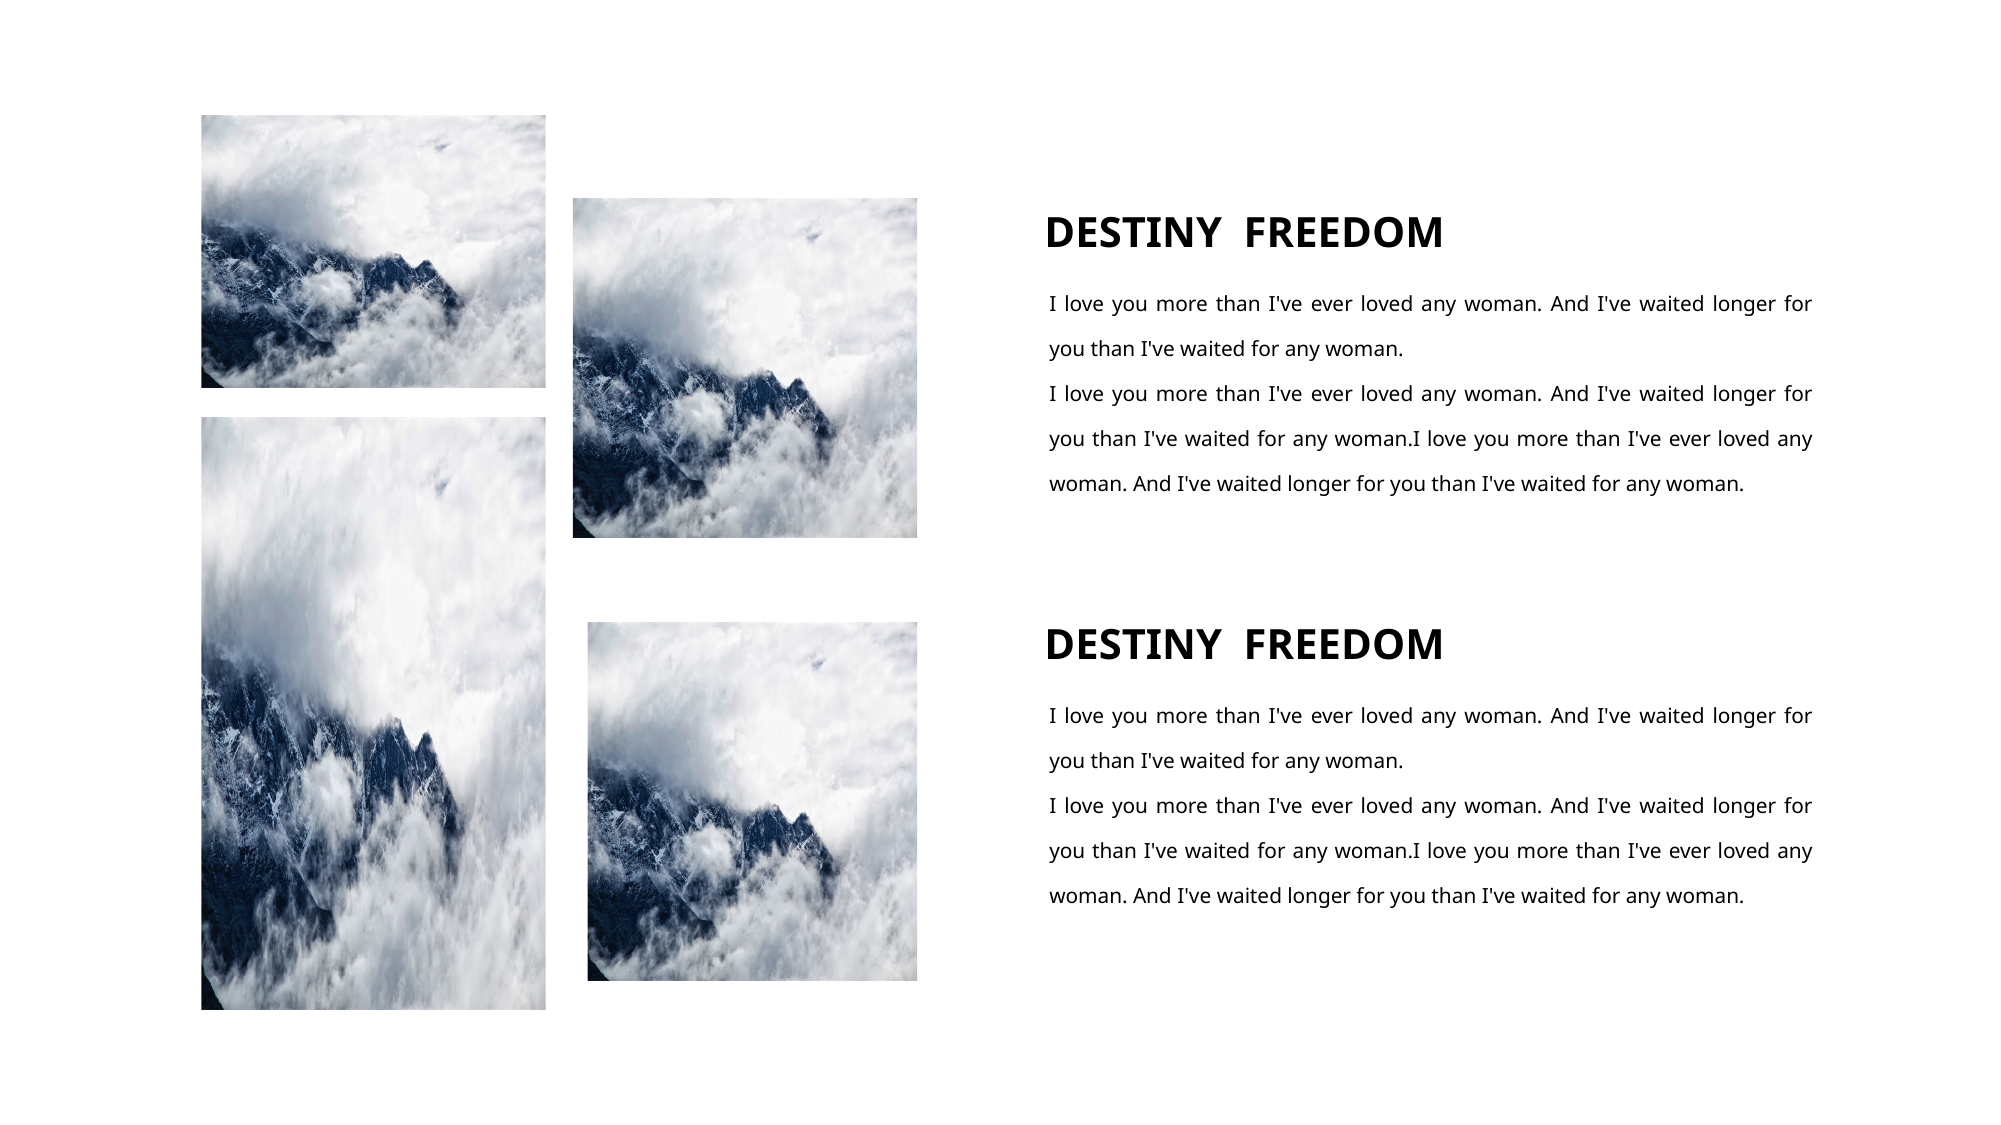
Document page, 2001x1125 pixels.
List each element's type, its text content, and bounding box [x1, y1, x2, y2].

text_box I love you more than I've ever loved any woman. And I've waited longer for you than I've waited for any woman. I love you more than I've ever loved any woman. And I've waited longer for you than I've waited for any woman.I love you more than I've ever loved any woman. And I've waited longer for you than I've waited for any woman. [1034, 675, 1828, 928]
text_box I love you more than I've ever loved any woman. And I've waited longer for you than I've waited for any woman. I love you more than I've ever loved any woman. And I've waited longer for you than I've waited for any woman.I love you more than I've ever loved any woman. And I've waited longer for you than I've waited for any woman. [1034, 263, 1828, 515]
text_box DESTINY FREEDOM [1029, 610, 1584, 676]
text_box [201, 115, 918, 1010]
text_box DESTINY FREEDOM [1029, 198, 1584, 263]
